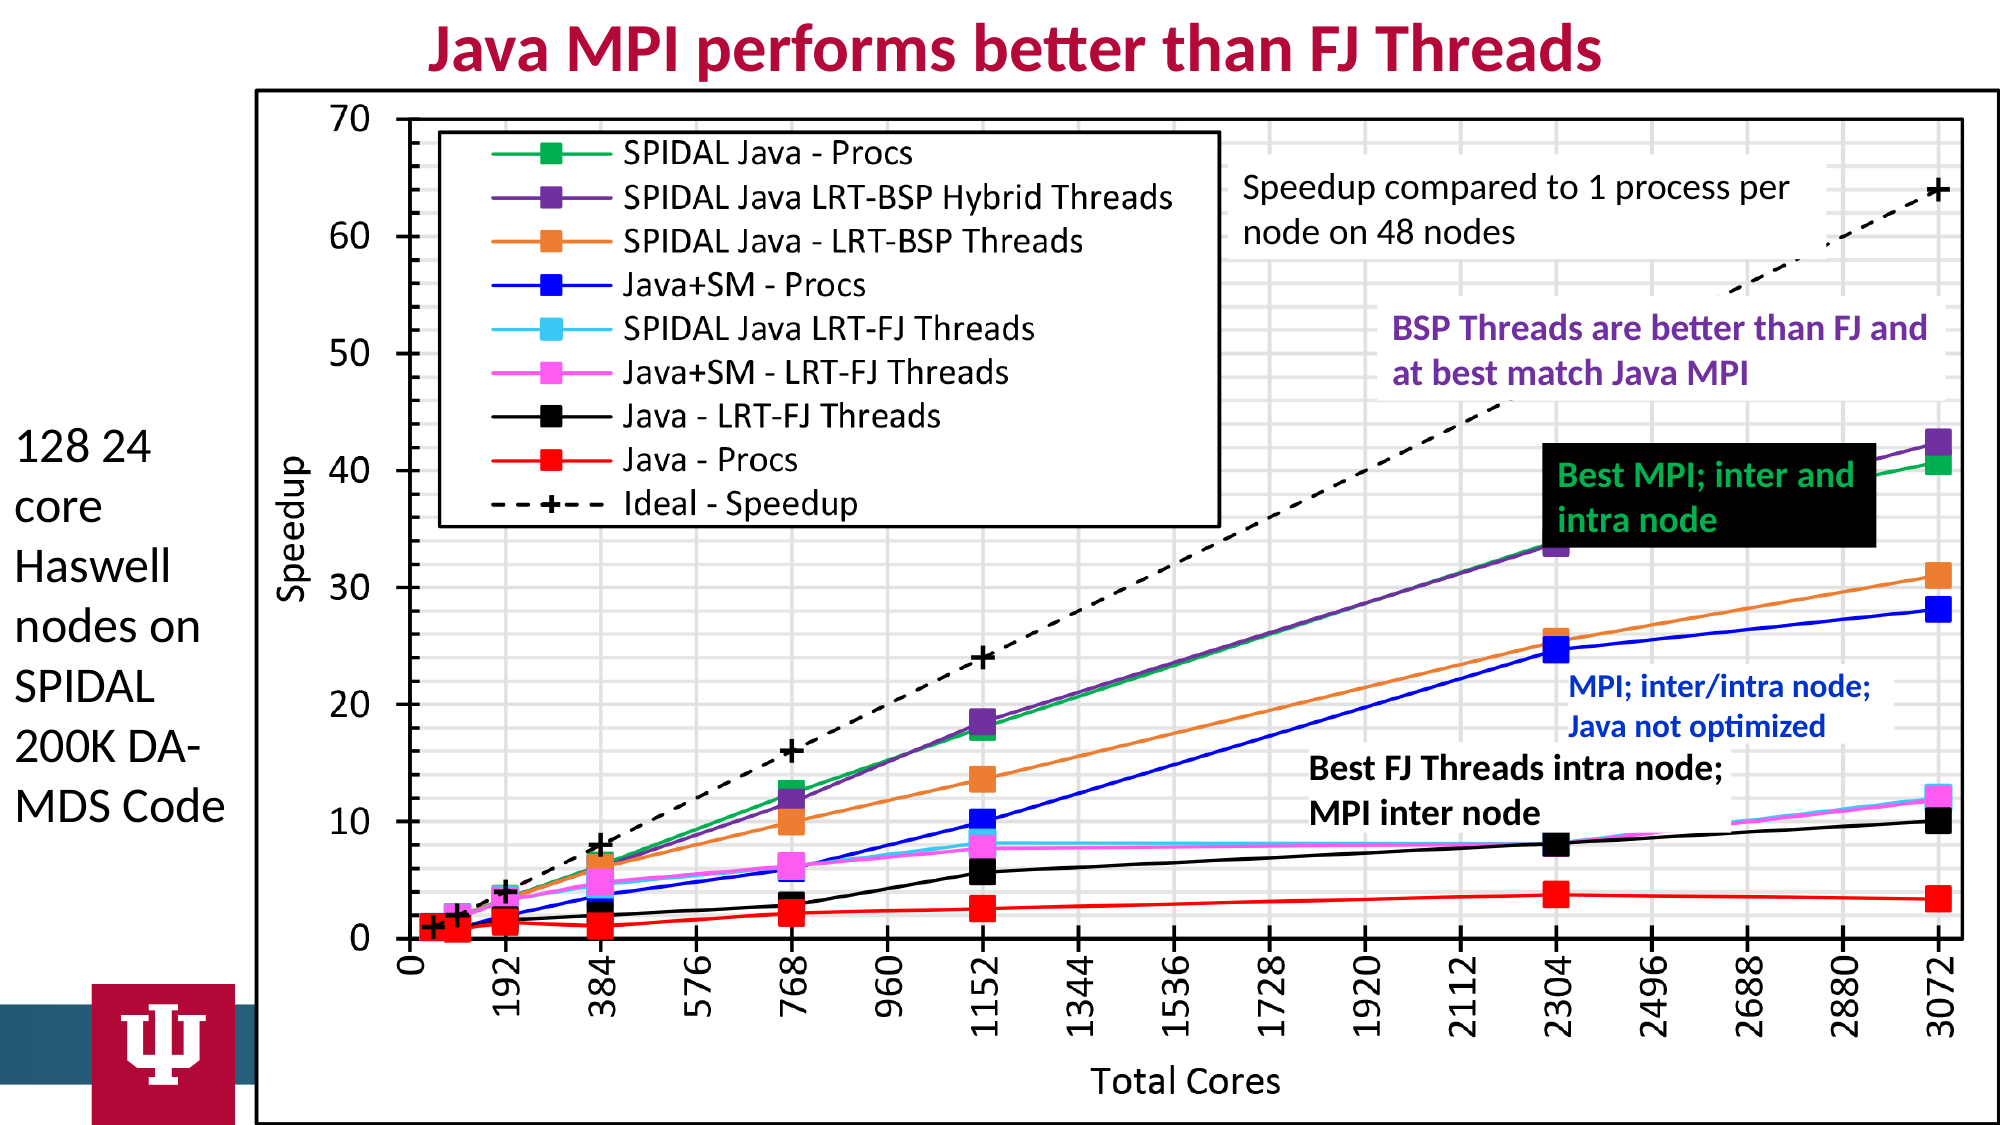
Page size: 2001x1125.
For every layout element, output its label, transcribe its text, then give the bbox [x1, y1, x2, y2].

picture [0, 984, 253, 1125]
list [253, 88, 2000, 1125]
text_box Java MPI performs better than FJ Threads [266, 0, 1767, 88]
text_box 128 24 core Haswell nodes on SPIDAL 200K DA-MDS Code [0, 405, 253, 840]
